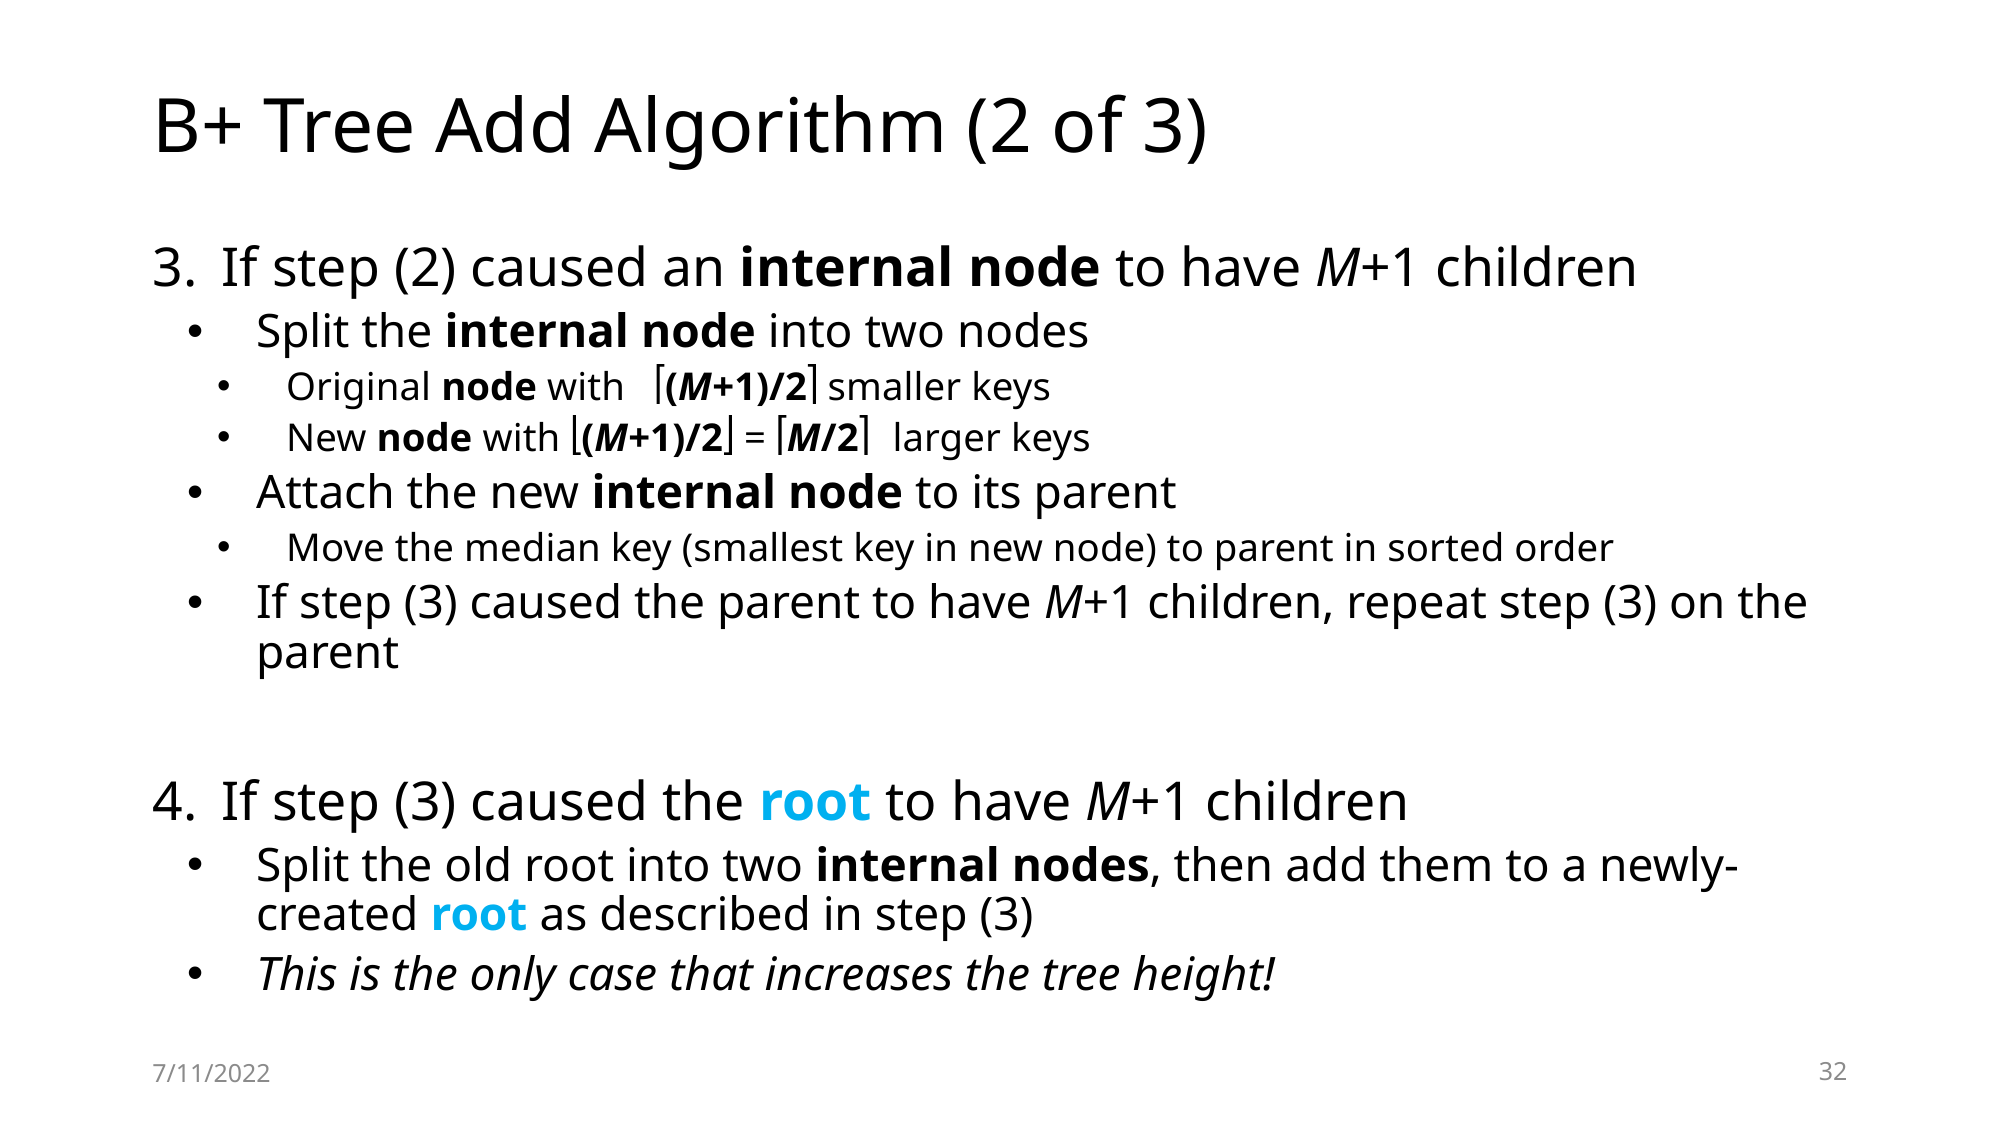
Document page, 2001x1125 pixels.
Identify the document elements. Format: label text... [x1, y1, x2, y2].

slide_number 32 [1412, 1042, 1863, 1103]
list If step (2) caused an internal node to have M+1 children Split the internal node into two nodes Original node with (M+1)/2 smaller keys New node with (M+1)/2 = M/2 larger keys Attach the new internal node to its parent Move the median key (smallest key in new node) to parent in sorted order If step (3) caused the parent to have M+1 children, repeat step (3) on the parent If step (3) caused the root to have M+1 children Split the old root into two internal nodes, then add them to a newly-created root as described in step (3) This is the only case that increases the tree height! [137, 233, 1863, 1014]
title B+ Tree Add Algorithm (2 of 3) [137, 59, 1863, 198]
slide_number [137, 1042, 588, 1103]
